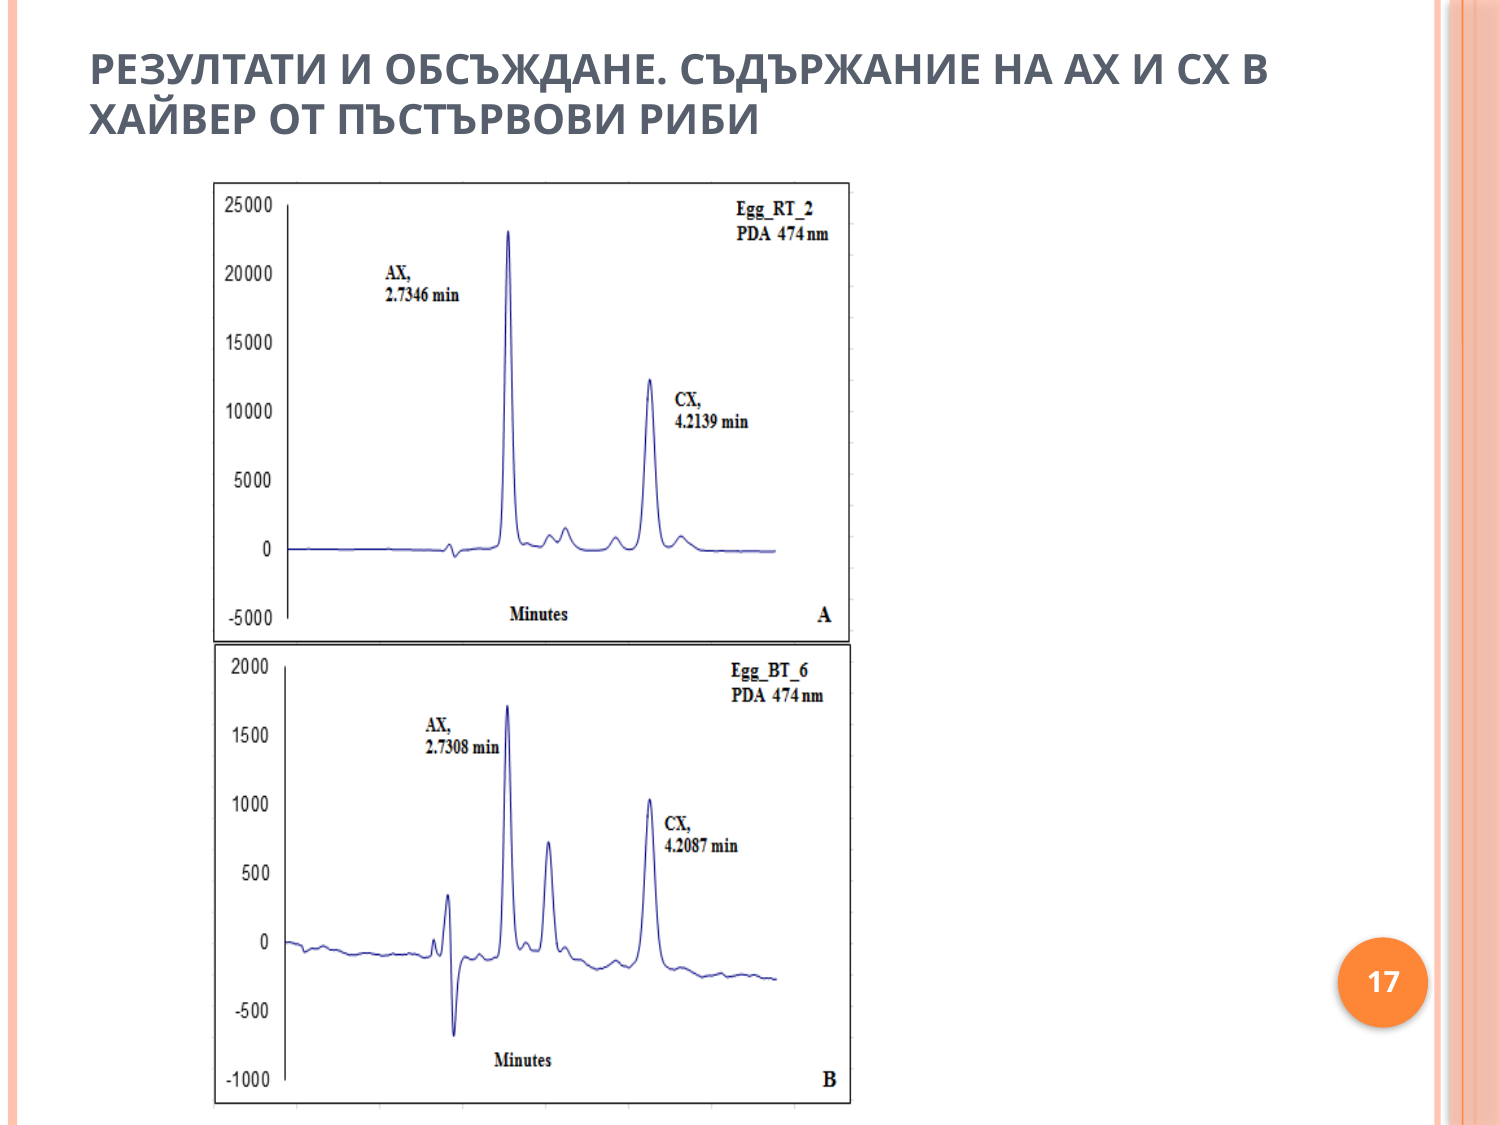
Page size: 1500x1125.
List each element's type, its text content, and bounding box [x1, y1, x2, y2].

slide_number 17 [1333, 940, 1434, 1026]
picture [211, 181, 1289, 1109]
title Резултати и обсъждане. Съдържание на AX и CX в хайвер от пъстървови риби [75, 12, 1438, 150]
